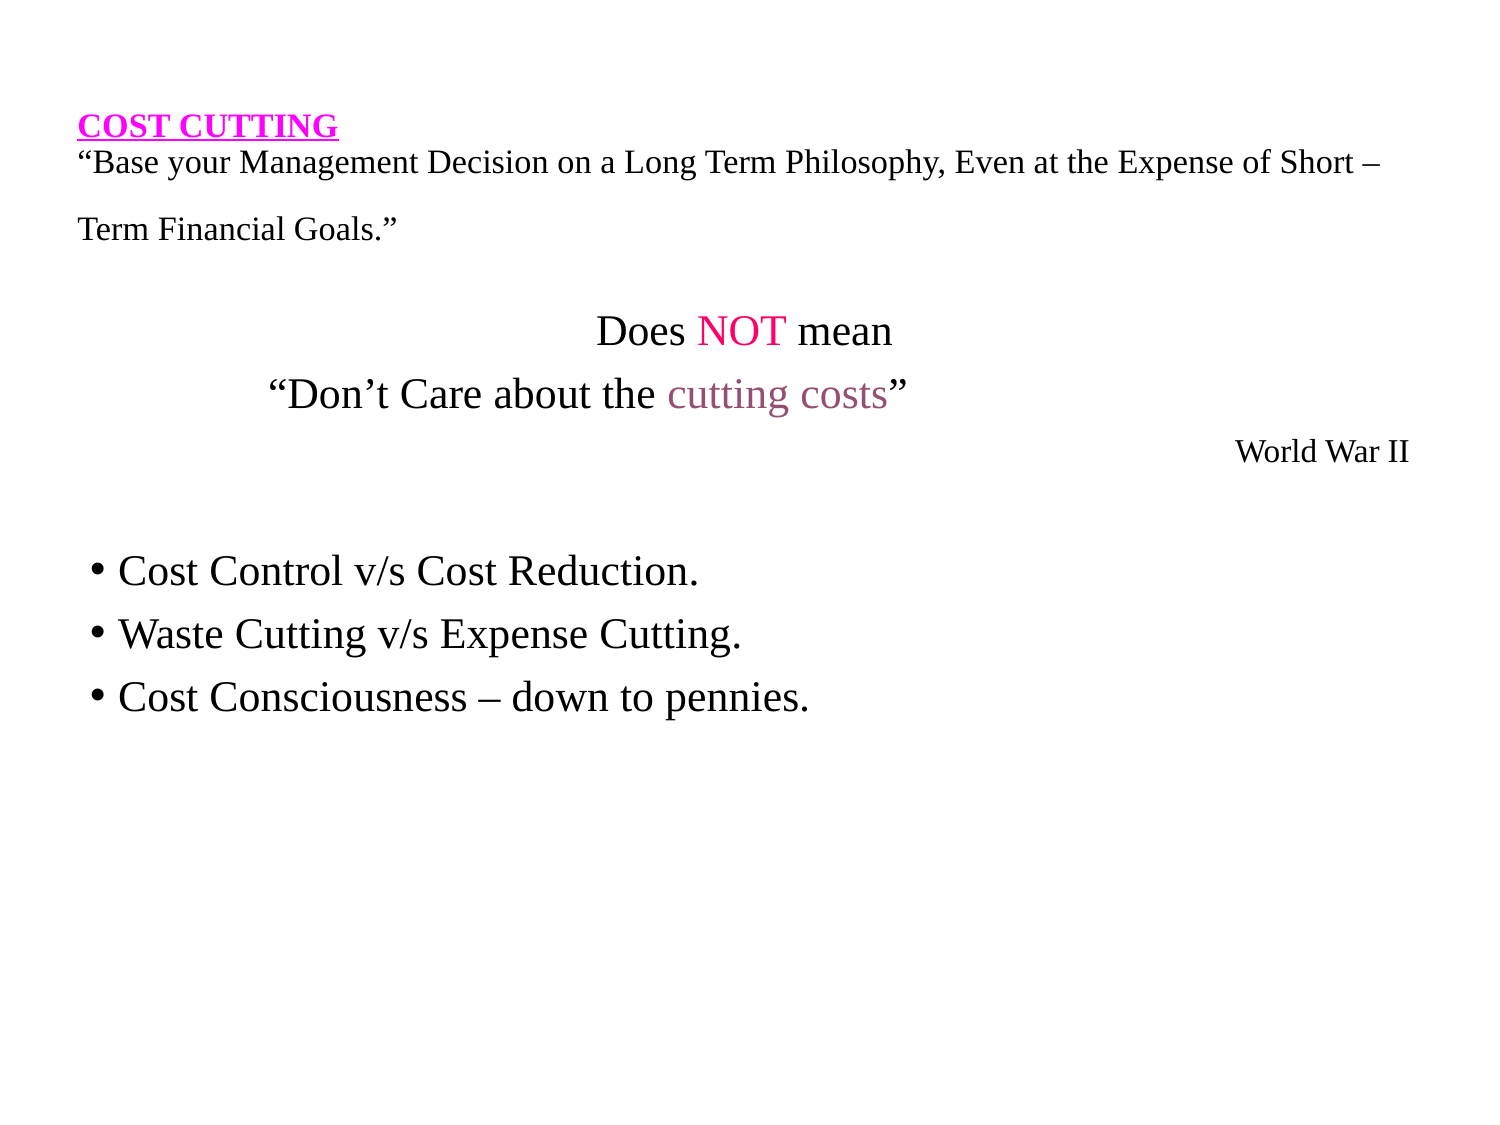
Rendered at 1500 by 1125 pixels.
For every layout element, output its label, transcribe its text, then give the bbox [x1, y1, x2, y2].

title COST CUTTING “Base your Management Decision on a Long Term Philosophy, Even at the Expense of Short – Term Financial Goals.” [62, 99, 1450, 263]
list Does NOT mean “Don’t Care about the cutting costs” World War II Cost Control v/s Cost Reduction. Waste Cutting v/s Expense Cutting. Cost Consciousness – down to pennies. [75, 299, 1425, 1005]
